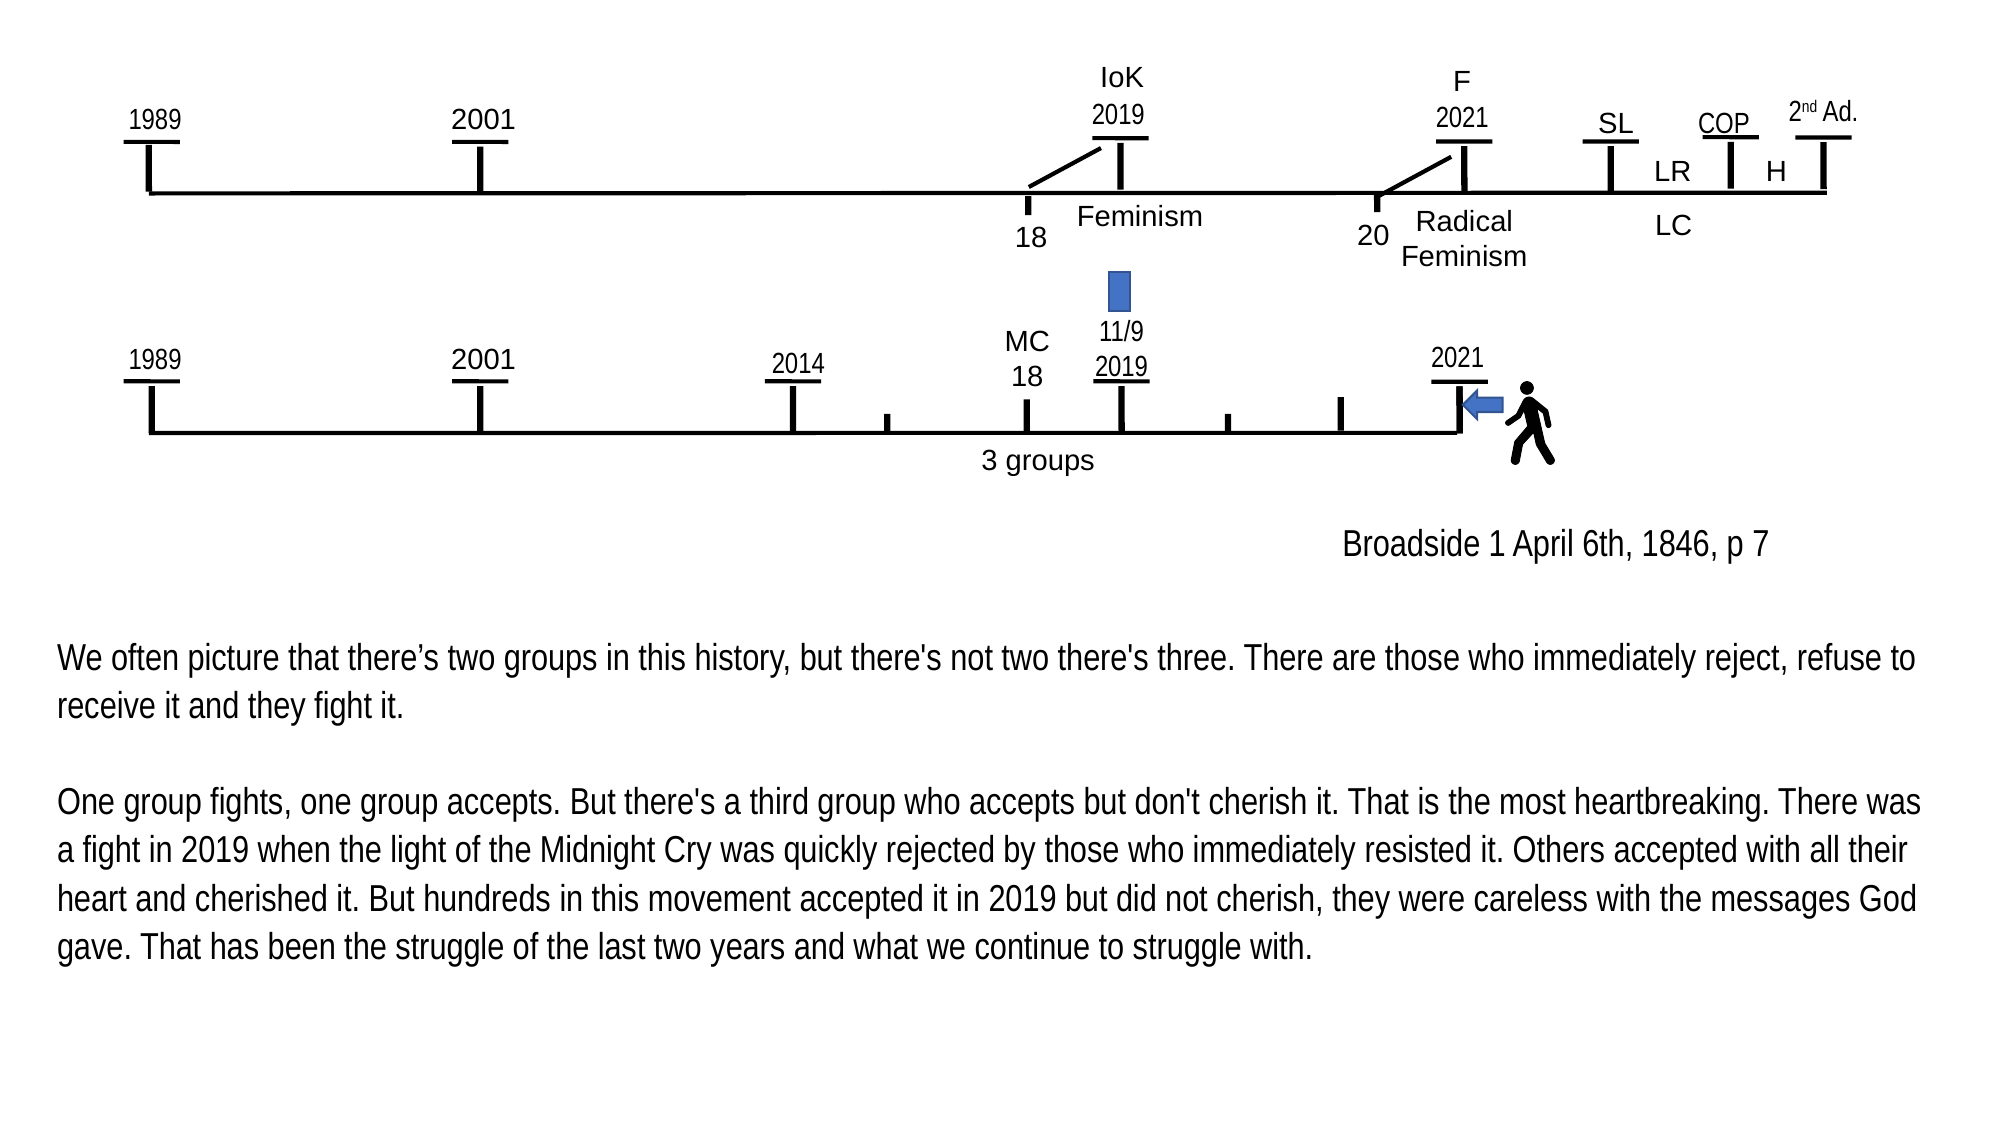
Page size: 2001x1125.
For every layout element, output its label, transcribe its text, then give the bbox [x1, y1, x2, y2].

text_box 18 [998, 211, 1064, 271]
text_box Broadside 1 April 6th, 1846, p 7 [1327, 508, 1958, 572]
text_box 2001 [413, 334, 554, 381]
text_box 2014 [748, 338, 848, 385]
text_box F [1412, 56, 1512, 103]
text_box 2001 [413, 94, 554, 141]
text_box MC 18 [994, 316, 1060, 411]
picture [1505, 381, 1555, 465]
text_box LR [1623, 146, 1723, 193]
text_box We often picture that there’s two groups in this history, but there's not two there's three. There are those who immediately reject, refuse to receive it and they fight it. One group fights, one group accepts. But there's a third group who accepts but don't cherish it. That is the most heartbreaking. There was a fight in 2019 when the light of the Midnight Cry was quickly rejected by those who immediately resisted it. Others accepted with all their heart and cherished it. But hundreds in this movement accepted it in 2019 but did not cherish, they were careless with the messages God gave. That has been the struggle of the last two years and what we continue to struggle with. [42, 622, 1958, 974]
text_box 1989 [84, 334, 226, 381]
text_box 1989 [84, 94, 226, 141]
text_box 20 [1340, 210, 1406, 269]
text_box [1108, 271, 1131, 312]
text_box 2021 [1421, 103, 1503, 136]
text_box 2nd Ad. [1753, 86, 1894, 133]
text_box 3 groups [967, 435, 1110, 490]
text_box LC [1624, 199, 1723, 247]
text_box Feminism [1026, 191, 1254, 247]
text_box Radical Feminism [1385, 196, 1544, 276]
text_box COP [1674, 98, 1774, 136]
text_box H [1748, 146, 1805, 206]
text_box [1461, 388, 1504, 422]
text_box 11/9 2019 [1063, 306, 1180, 381]
text_box 2019 [1078, 99, 1159, 133]
text_box IoK [1072, 52, 1172, 99]
text_box SL [1566, 98, 1666, 145]
text_box 2021 [1417, 332, 1498, 377]
